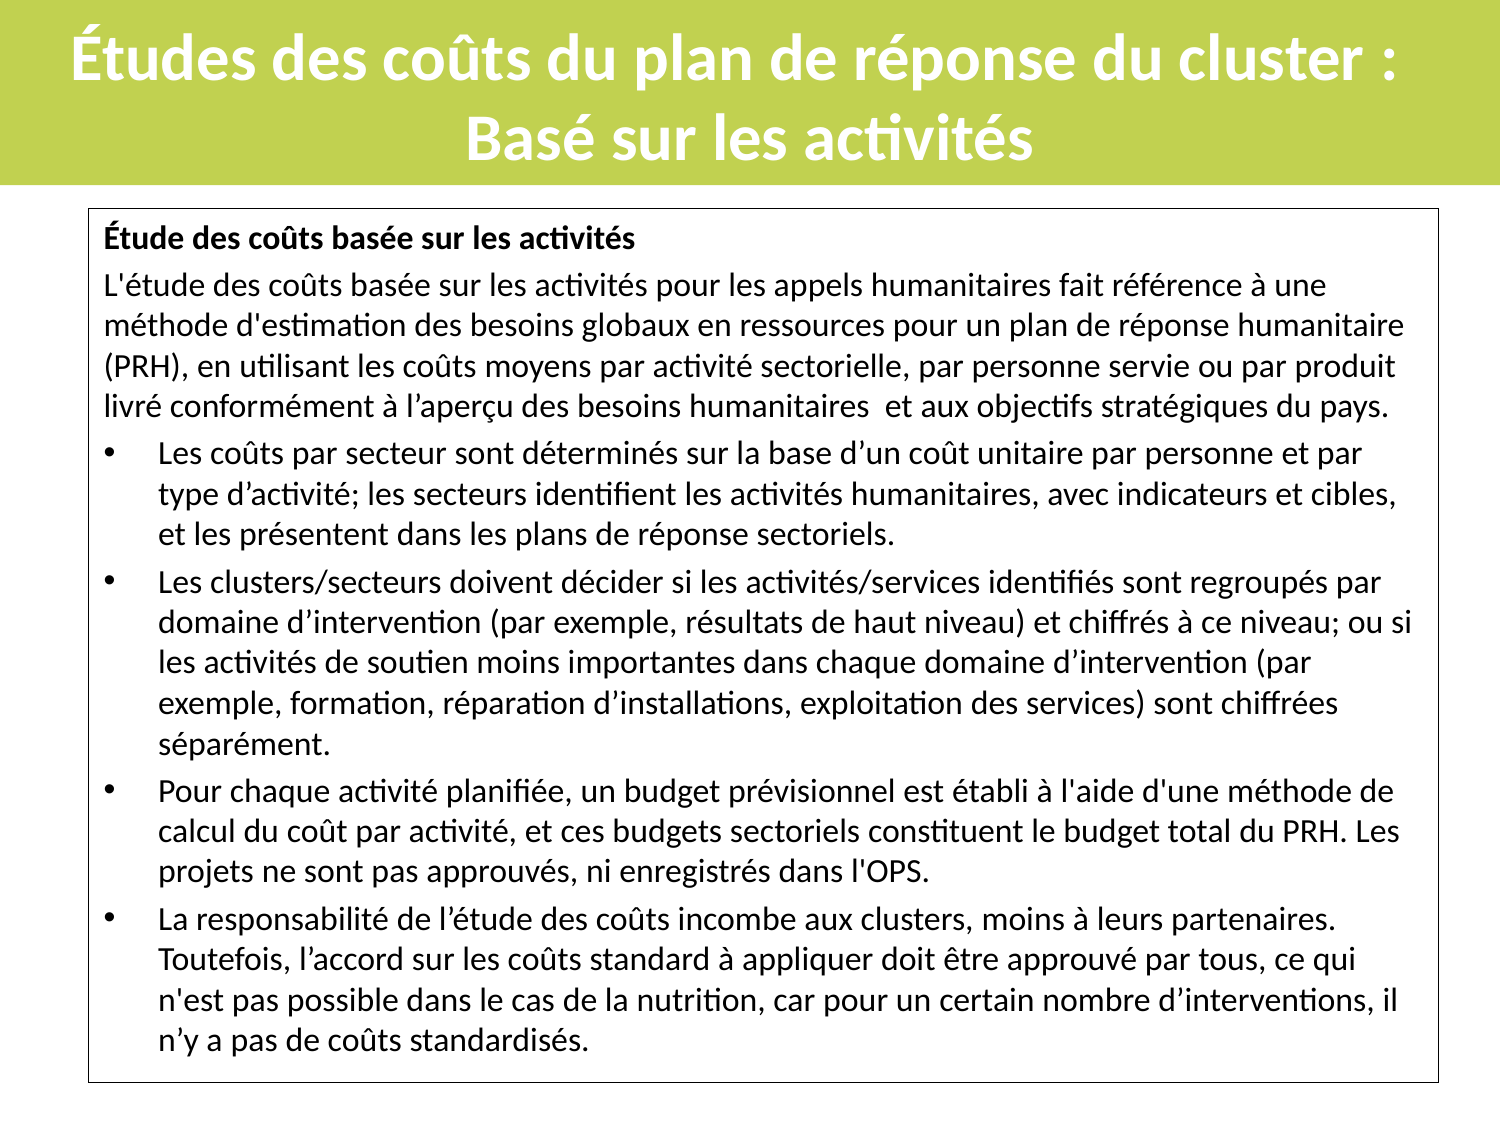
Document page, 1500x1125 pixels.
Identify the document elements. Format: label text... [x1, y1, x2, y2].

text_box Études des coûts du plan de réponse du cluster : Basé sur les activités [0, 0, 1500, 188]
text_box Étude des coûts basée sur les activités L'étude des coûts basée sur les activités pour les appels humanitaires fait référence à une méthode d'estimation des besoins globaux en ressources pour un plan de réponse humanitaire (PRH), en utilisant les coûts moyens par activité sectorielle, par personne servie ou par produit livré conformément à l’aperçu des besoins humanitaires et aux objectifs stratégiques du pays. Les coûts par secteur sont déterminés sur la base d’un coût unitaire par personne et par type d’activité; les secteurs identifient les activités humanitaires, avec indicateurs et cibles, et les présentent dans les plans de réponse sectoriels. Les clusters/secteurs doivent décider si les activités/services identifiés sont regroupés par domaine d’intervention (par exemple, résultats de haut niveau) et chiffrés à ce niveau; ou si les activités de soutien moins importantes dans chaque domaine d’intervention (par exemple, formation, réparation d’installations, exploitation des services) sont chiffrées séparément. Pour chaque activité planifiée, un budget prévisionnel est établi à l'aide d'une méthode de calcul du coût par activité, et ces budgets sectoriels constituent le budget total du PRH. Les projets ne sont pas approuvés, ni enregistrés dans l'OPS. La responsabilité de l’étude des coûts incombe aux clusters, moins à leurs partenaires. Toutefois, l’accord sur les coûts standard à appliquer doit être approuvé par tous, ce qui n'est pas possible dans le cas de la nutrition, car pour un certain nombre d’interventions, il n’y a pas de coûts standardisés. [88, 208, 1439, 1083]
